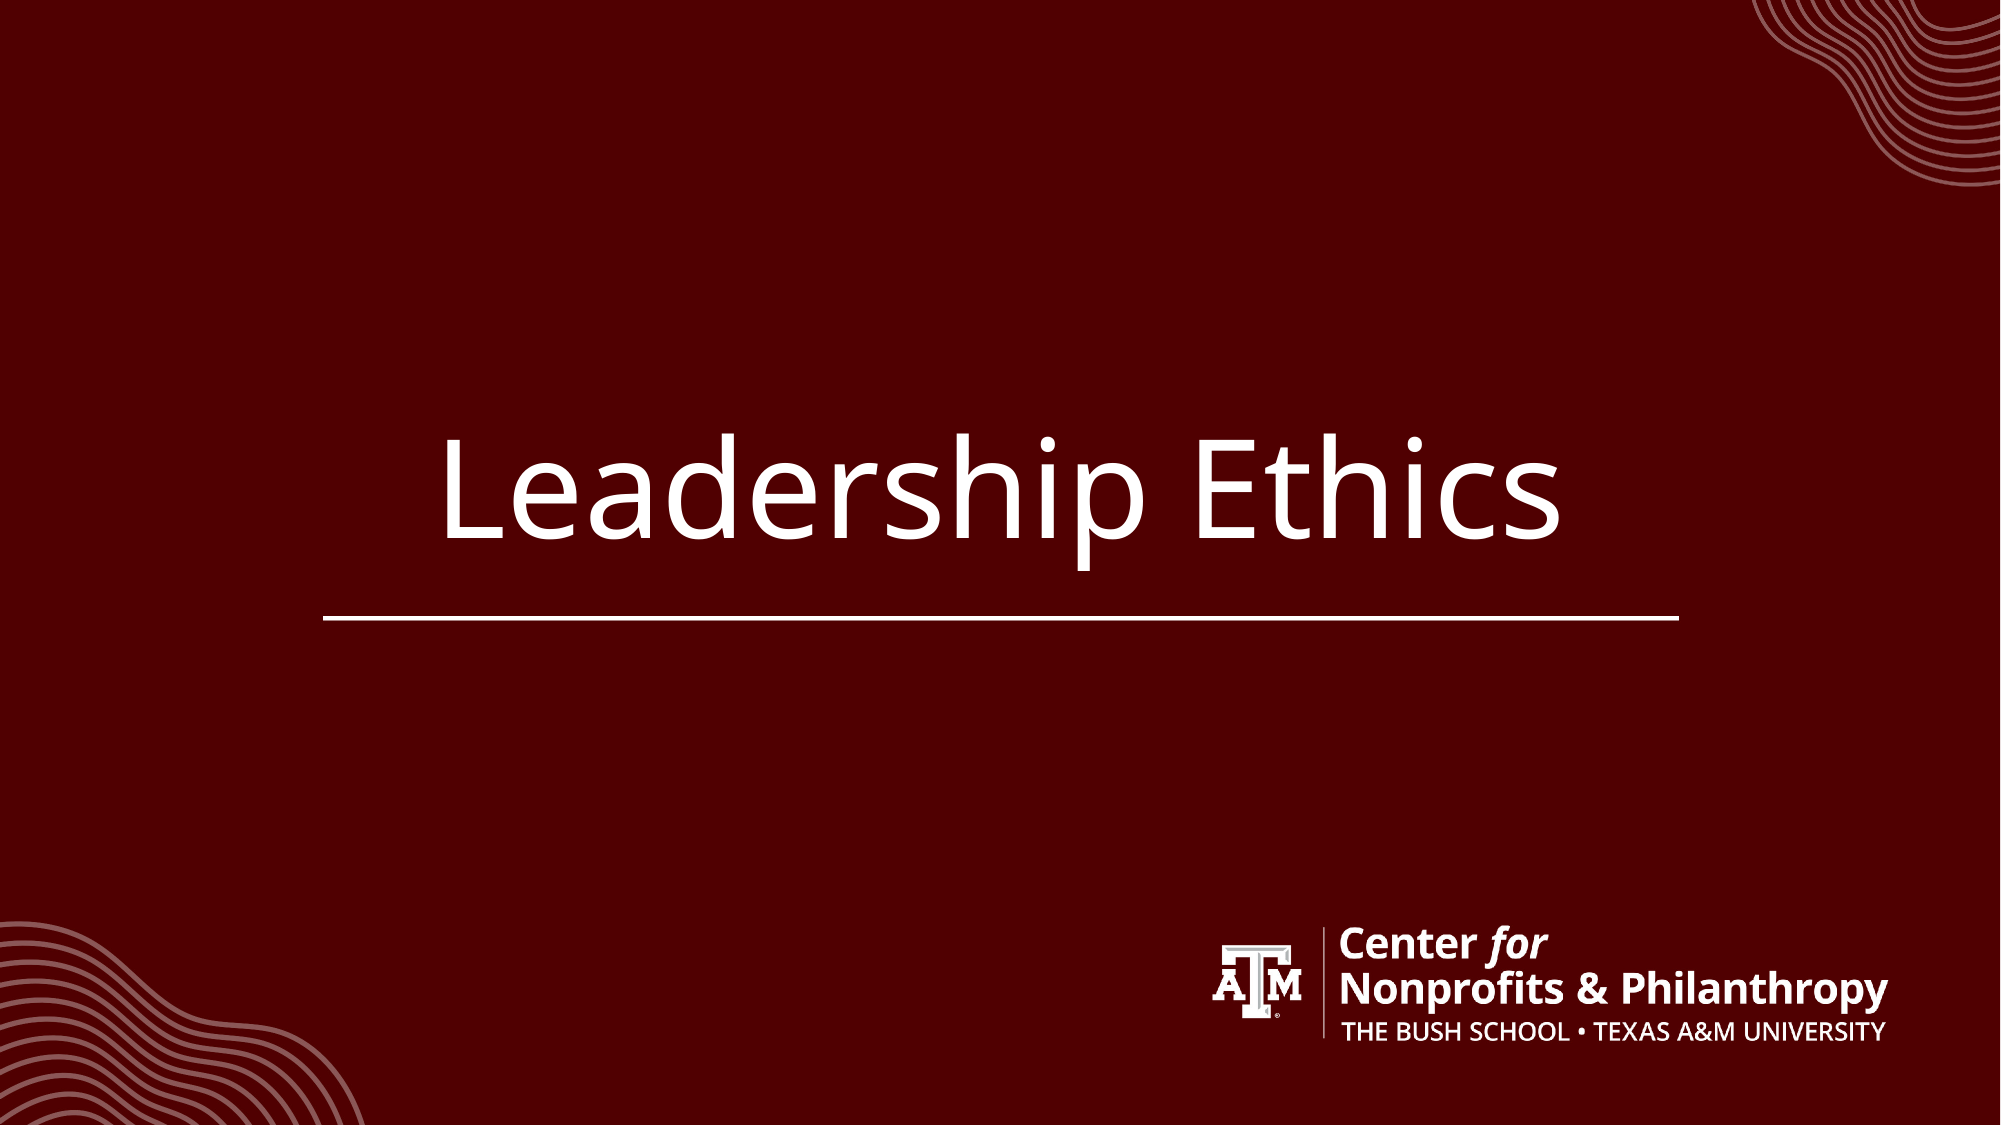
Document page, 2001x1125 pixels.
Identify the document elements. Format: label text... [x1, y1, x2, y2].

picture [0, 0, 2001, 1125]
title Leadership Ethics [249, 184, 1750, 576]
